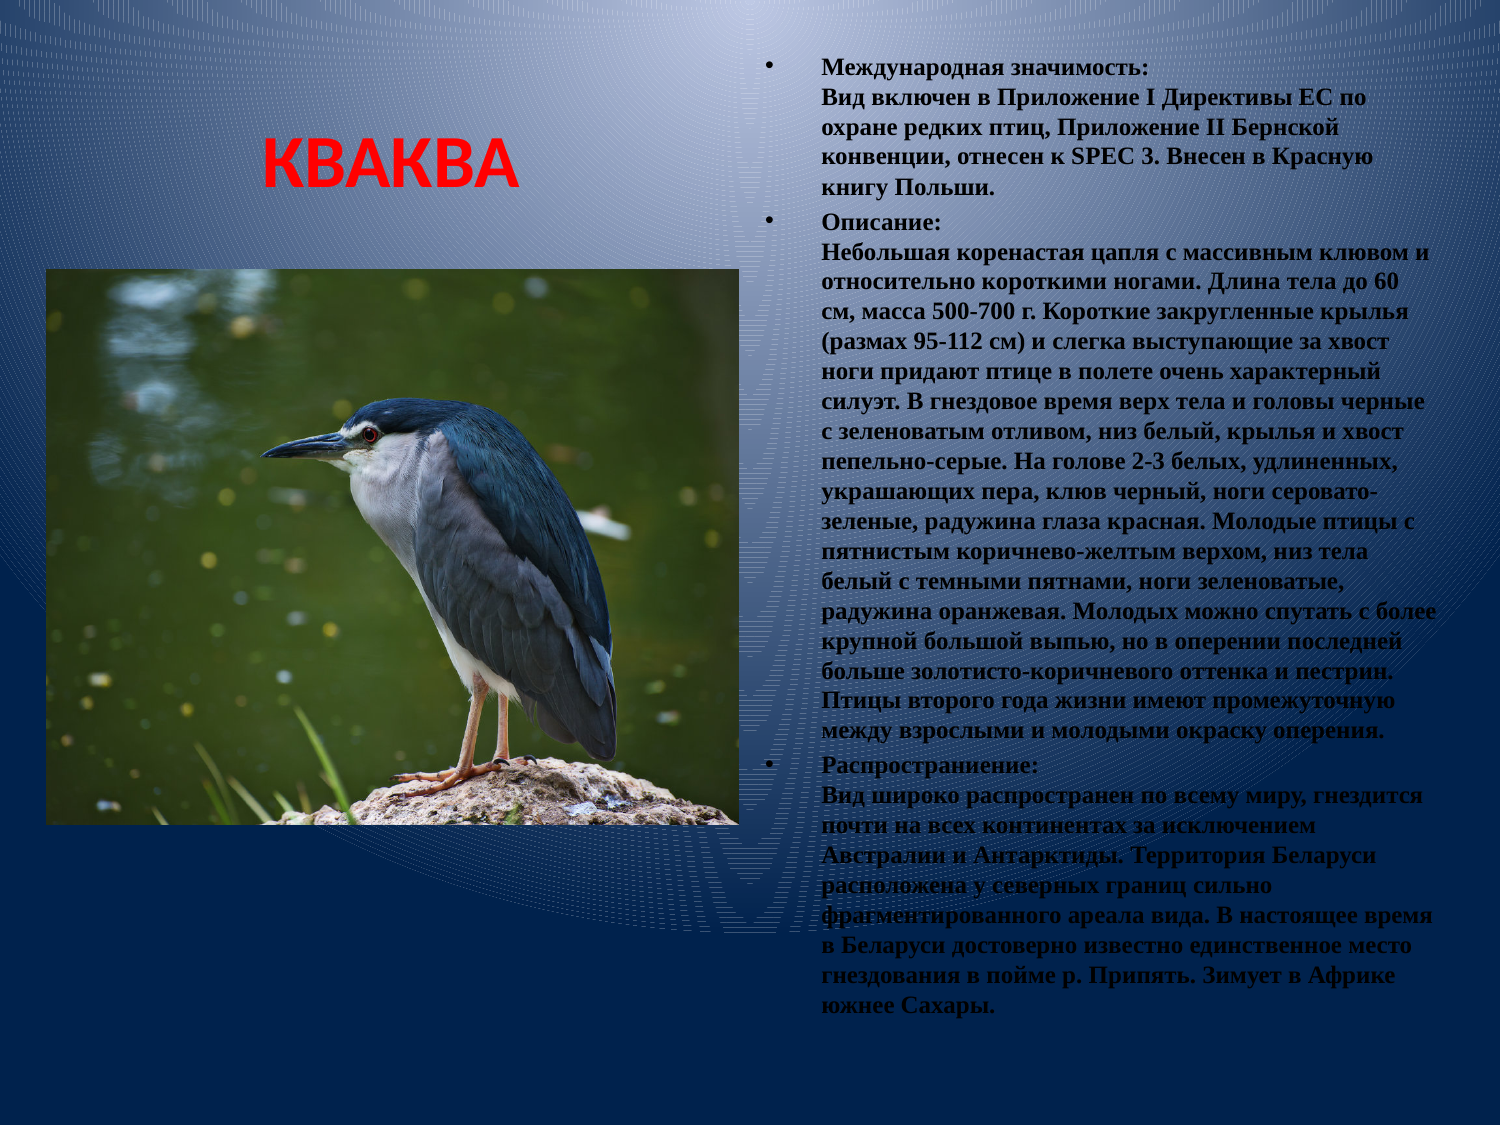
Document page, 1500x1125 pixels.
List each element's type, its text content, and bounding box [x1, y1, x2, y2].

text_box КВАКВА [247, 105, 536, 211]
list Международная значимость: Вид включен в Приложение I Директивы ЕС по охране редких птиц, Приложение II Бернской конвенции, отнесен к SPEC 3. Внесен в Красную книгу Польши. Описание: Небольшая коренастая цапля с массивным клювом и относительно короткими ногами. Длина тела до 60 см, масса 500-700 г. Короткие закругленные крылья (размах 95-112 см) и слегка выступающие за хвост ноги придают птице в полете очень характерный силуэт. В гнездовое время верх тела и головы черные с зеленоватым отливом, низ белый, крылья и хвост пепельно-серые. На голове 2-3 белых, удлиненных, украшающих пера, клюв черный, ноги серовато-зеленые, радужина глаза красная. Молодые птицы с пятнистым коричнево-желтым верхом, низ тела белый с темными пятнами, ноги зеленоватые, радужина оранжевая. Молодых можно спутать с более крупной большой выпью, но в оперении последней больше золотисто-коричневого оттенка и пестрин. Птицы второго года жизни имеют промежуточную между взрослыми и молодыми окраску оперения. Распространиение: Вид широко распространен по всему миру, гнездится почти на всех континентах за исключением Австралии и Антарктиды. Территория Беларуси расположена у северных границ сильно фрагментированного ареала вида. В настоящее время в Беларуси достоверно известно единственное место гнездования в пойме р. Припять. Зимует в Африке южнее Сахары. [750, 42, 1454, 1043]
picture [46, 269, 739, 825]
